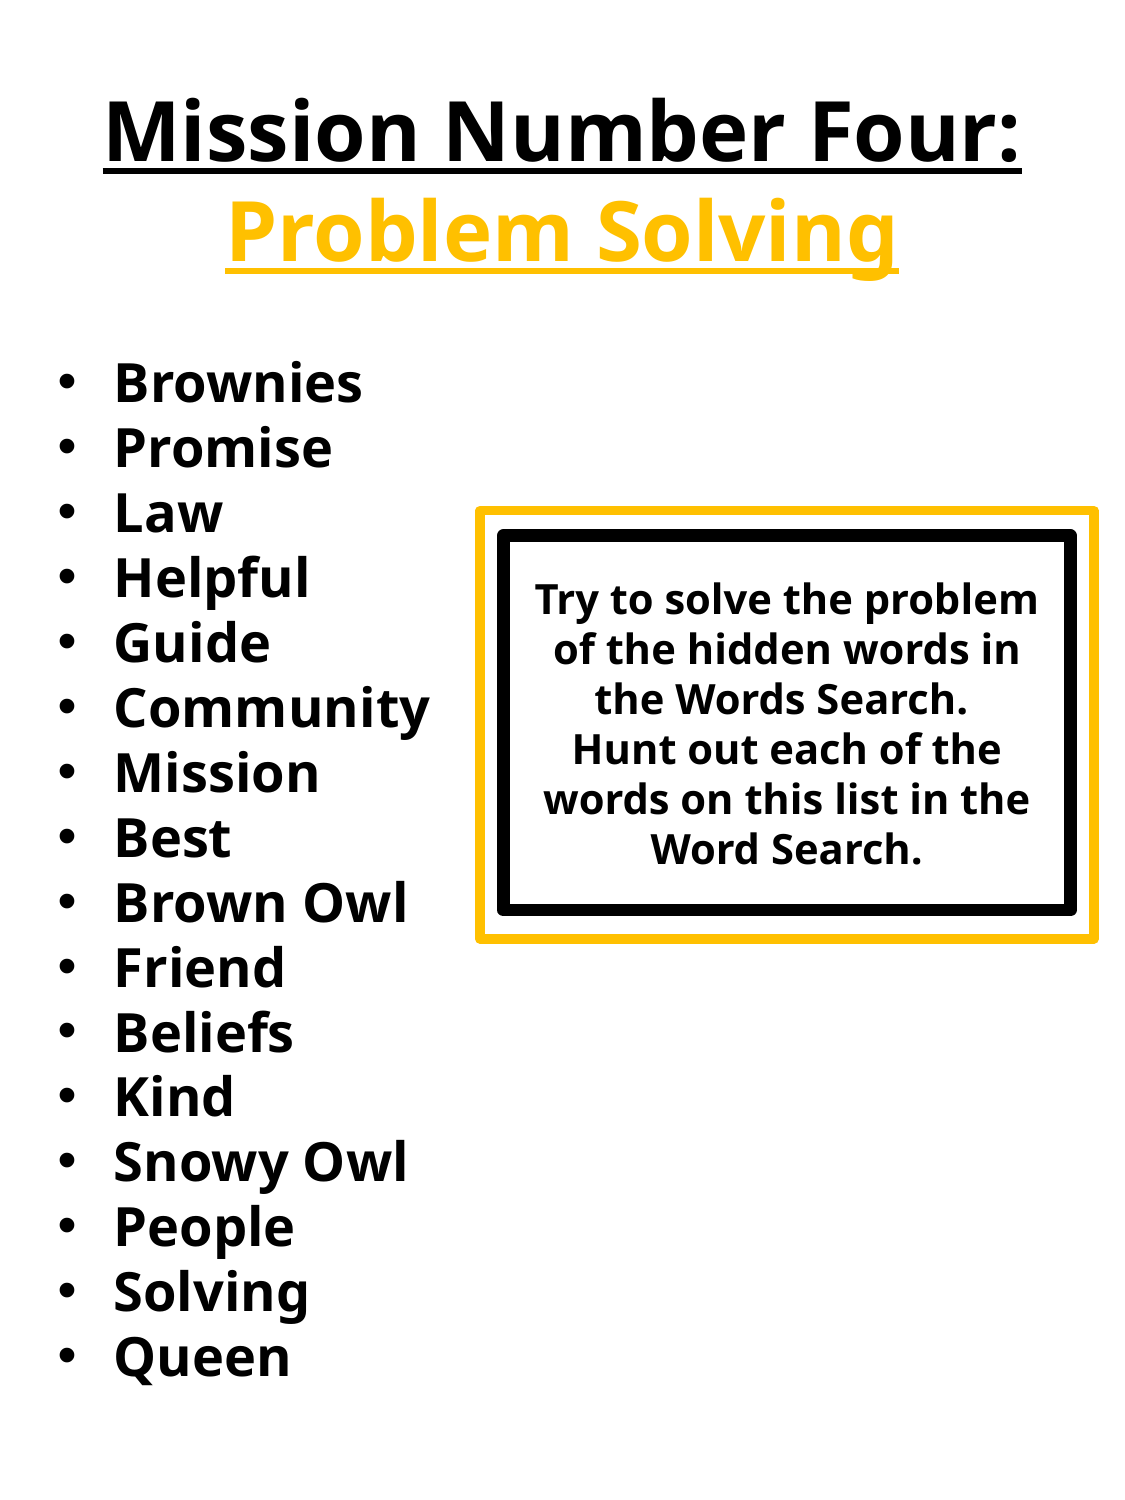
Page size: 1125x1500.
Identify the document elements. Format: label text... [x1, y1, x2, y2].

text_box [478, 509, 1096, 941]
text_box Mission Number Four: Problem Solving Brownies Promise Law Helpful Guide Community Mission Best Brown Owl Friend Beliefs Kind Snowy Owl People Solving Queen [42, 70, 1083, 1395]
